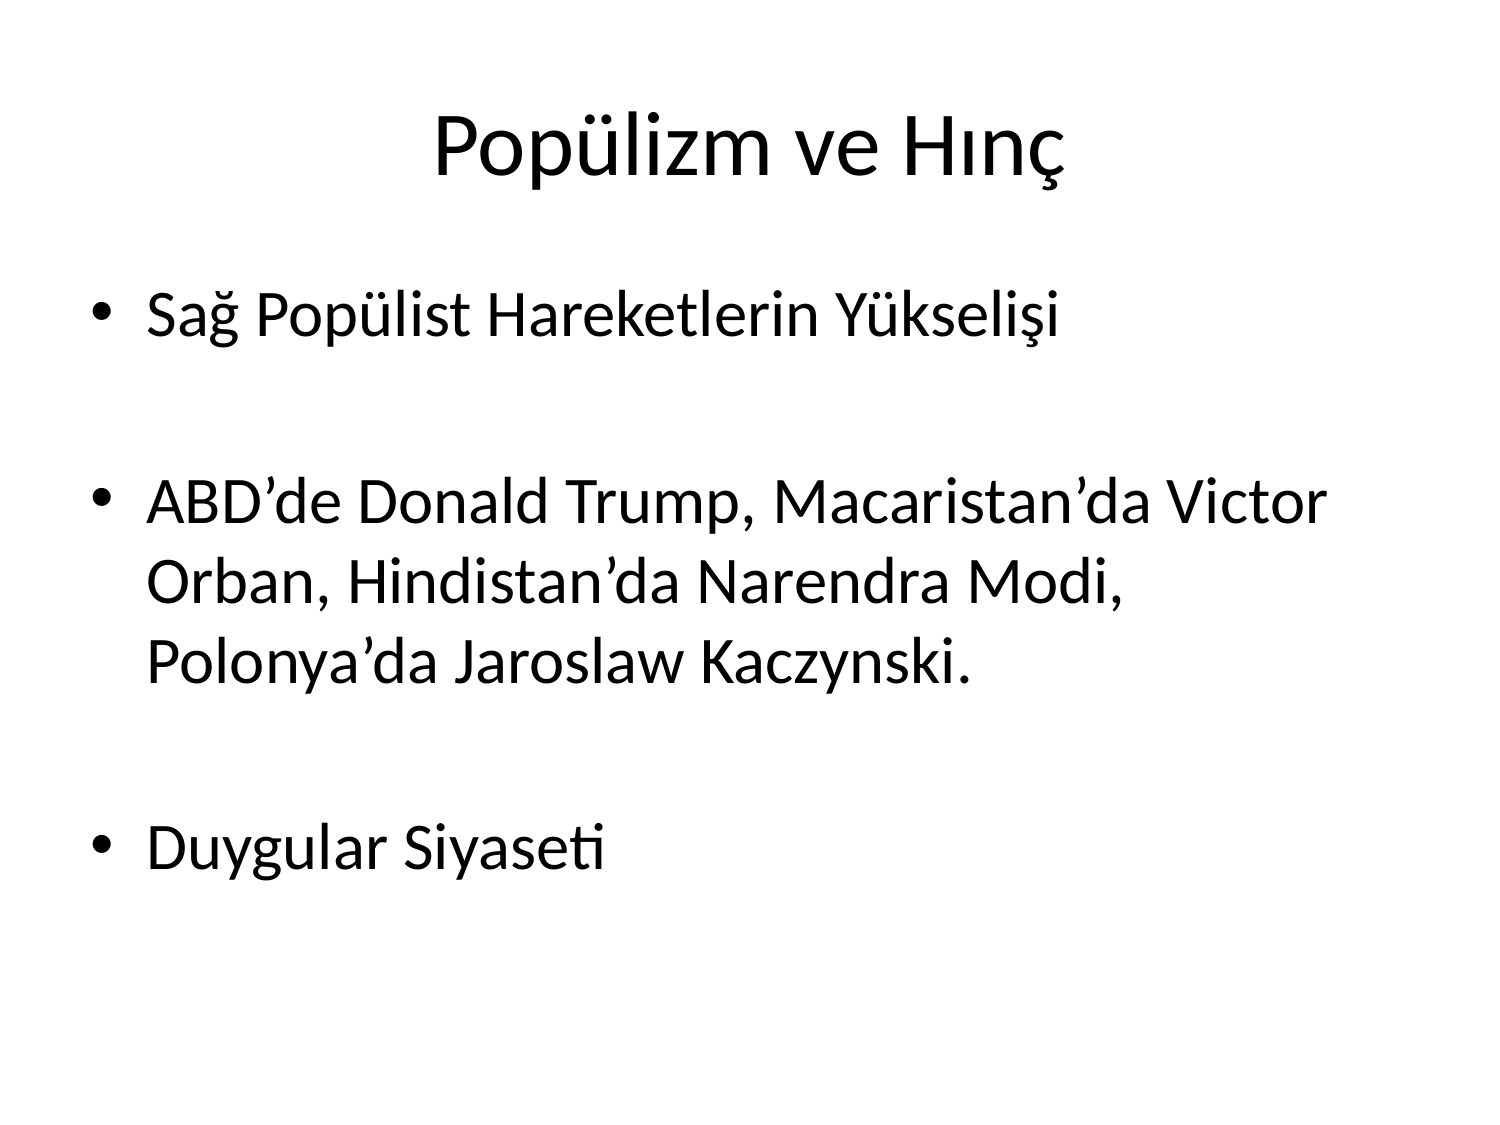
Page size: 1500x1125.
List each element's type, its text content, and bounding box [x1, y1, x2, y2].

title Popülizm ve Hınç [75, 45, 1425, 233]
list Sağ Popülist Hareketlerin Yükselişi ABD’de Donald Trump, Macaristan’da Victor Orban, Hindistan’da Narendra Modi, Polonya’da Jaroslaw Kaczynski. Duygular Siyaseti [75, 262, 1425, 1005]
